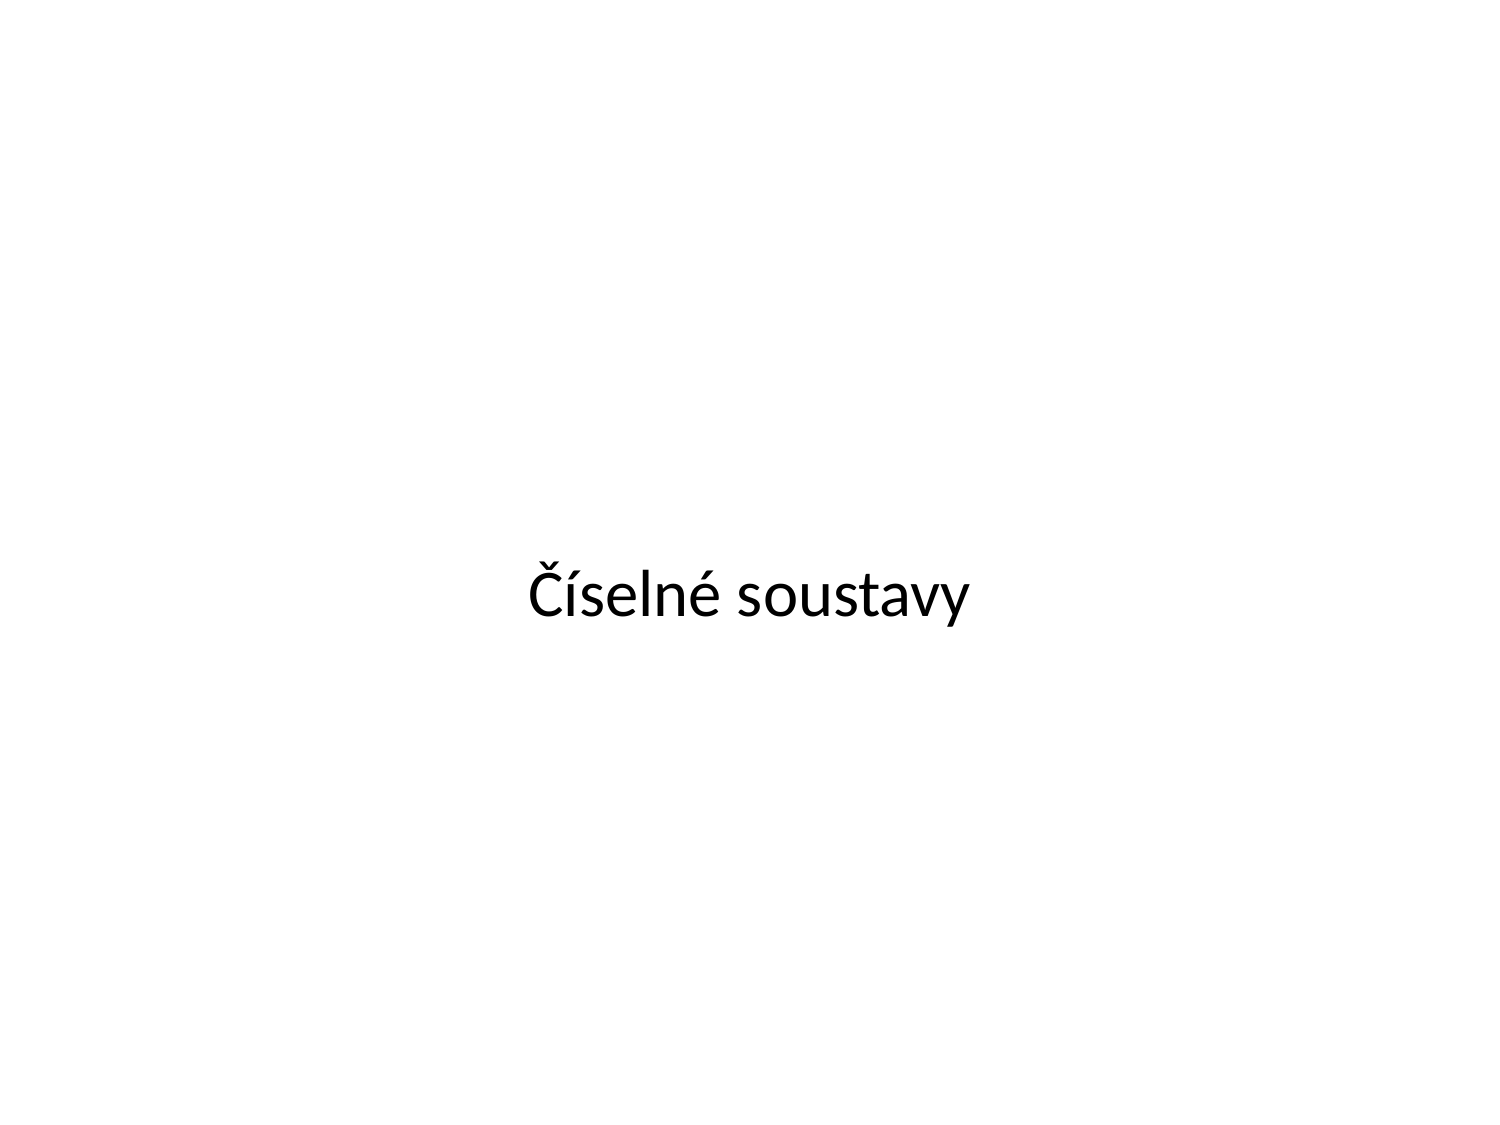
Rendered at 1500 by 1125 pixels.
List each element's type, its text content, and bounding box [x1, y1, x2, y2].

list Číselné soustavy [75, 262, 1425, 1005]
